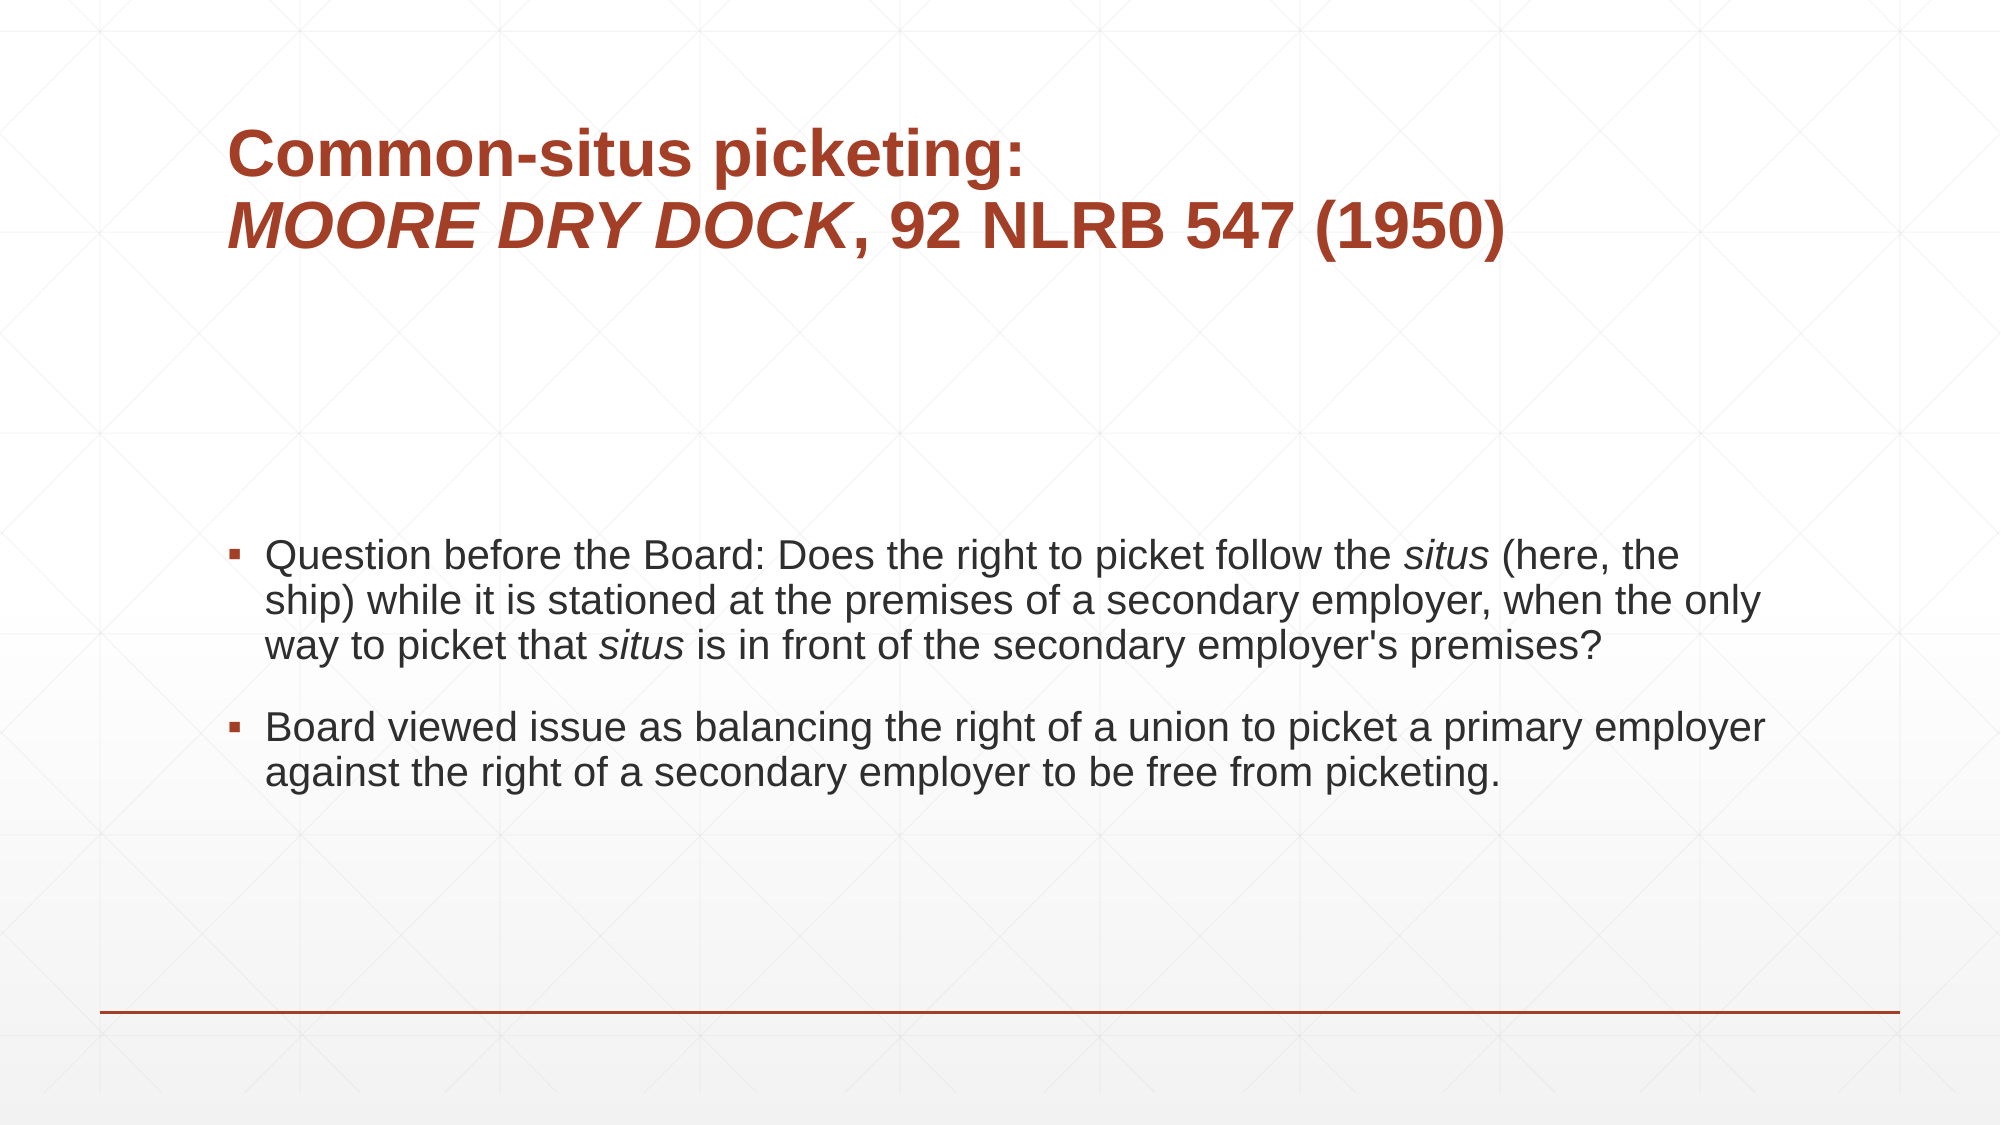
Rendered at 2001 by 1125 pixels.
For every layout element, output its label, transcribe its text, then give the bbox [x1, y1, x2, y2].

title Common-situs picketing: MOORE DRY DOCK, 92 NLRB 547 (1950) [212, 82, 1788, 271]
list Question before the Board: Does the right to picket follow the situs (here, the ship) while it is stationed at the premises of a secondary employer, when the only way to picket that situs is in front of the secondary employer's premises? Board viewed issue as balancing the right of a union to picket a primary employer against the right of a secondary employer to be free from picketing. [212, 299, 1788, 1030]
